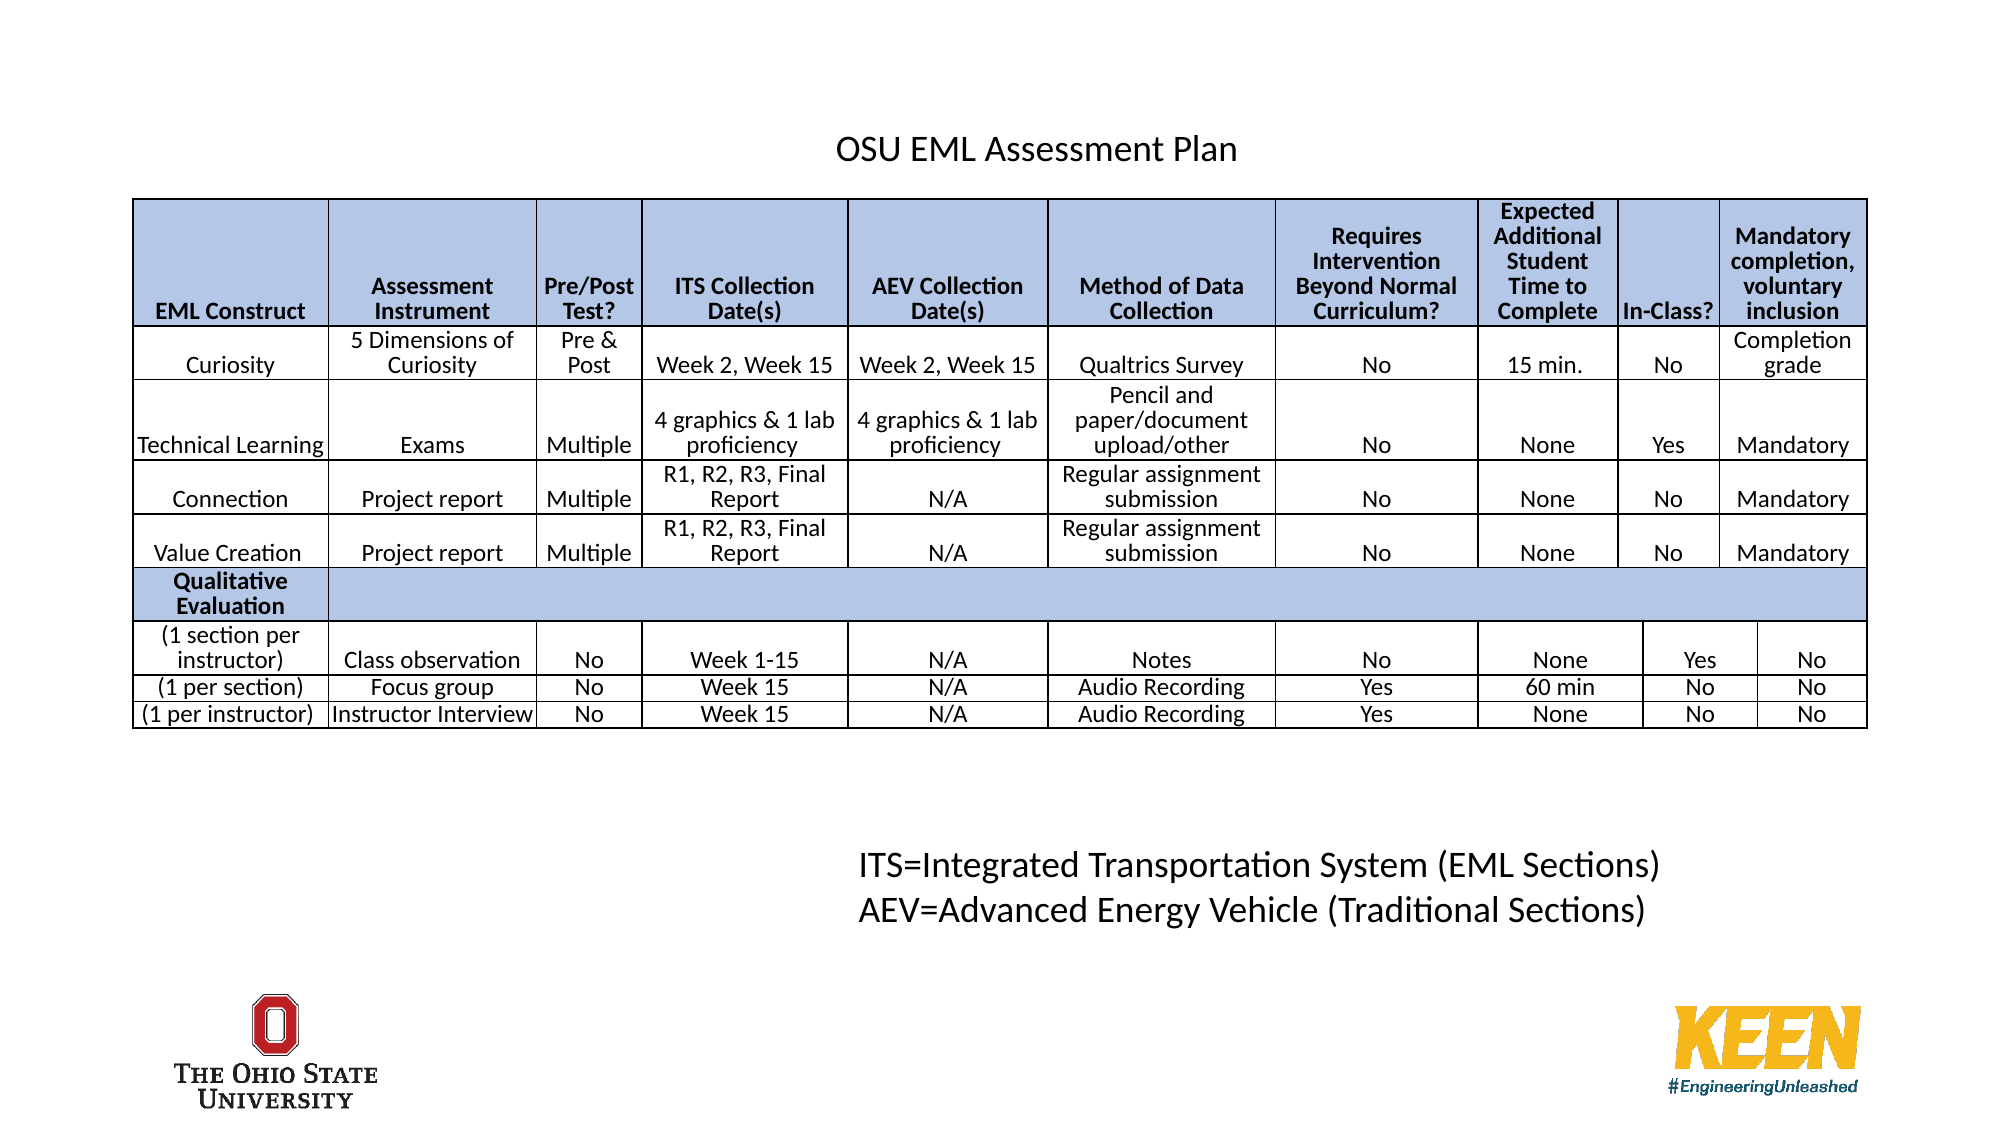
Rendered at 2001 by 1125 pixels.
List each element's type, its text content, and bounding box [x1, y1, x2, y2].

table_cell Regular assignment submission [1049, 515, 1275, 567]
table_cell No [1276, 622, 1477, 674]
table_cell No [1758, 622, 1866, 674]
table_cell N/A [849, 676, 1047, 701]
table_cell Audio Recording [1049, 702, 1275, 727]
table_cell Exams [329, 380, 536, 459]
table_cell Yes [1276, 676, 1477, 701]
table_cell 60 min [1479, 676, 1642, 701]
table_cell N/A [849, 461, 1047, 513]
table_cell Multiple [537, 461, 641, 513]
table_header Mandatory completion, voluntary inclusion [1720, 200, 1866, 325]
table_cell No [1644, 676, 1757, 701]
table_cell None [1479, 461, 1617, 513]
table_cell N/A [849, 622, 1047, 674]
table_cell None [1479, 515, 1617, 567]
table_header Expected Additional Student Time to Complete [1479, 200, 1617, 325]
table_cell Notes [1049, 622, 1275, 674]
table_cell None [1479, 702, 1642, 727]
picture [1655, 990, 1874, 1111]
table_header Assessment Instrument [329, 200, 536, 325]
table_cell Multiple [537, 515, 641, 567]
table_cell 4 graphics & 1 lab proficiency [849, 380, 1047, 459]
table_cell Yes [1644, 622, 1757, 674]
table_cell 5 Dimensions of Curiosity [329, 327, 536, 379]
table_cell Technical Learning [134, 380, 328, 459]
table_cell No [537, 676, 641, 701]
table_cell (1 section per instructor) [134, 622, 328, 674]
table_cell Mandatory [1720, 515, 1866, 567]
table_header AEV Collection Date(s) [849, 200, 1047, 325]
table_cell Week 2, Week 15 [643, 327, 847, 379]
table_cell Multiple [537, 380, 641, 459]
table_cell No [537, 702, 641, 727]
table_cell 15 min. [1479, 327, 1617, 379]
table_cell No [1758, 702, 1866, 727]
table_cell No [537, 622, 641, 674]
table_cell Week 1-15 [643, 622, 847, 674]
table_cell Project report [329, 515, 536, 567]
table_cell R1, R2, R3, Final Report [643, 515, 847, 567]
table_cell Completion grade [1720, 327, 1866, 379]
table_cell No [1619, 327, 1719, 379]
table_cell Connection [134, 461, 328, 513]
table_cell Project report [329, 461, 536, 513]
table_cell No [1619, 515, 1719, 567]
table_cell Curiosity [134, 327, 328, 379]
table_cell No [1276, 461, 1477, 513]
table_cell No [1758, 676, 1866, 701]
table_header Requires Intervention Beyond Normal Curriculum? [1276, 200, 1477, 325]
table_header EML Construct [134, 200, 328, 325]
table_cell No [1276, 327, 1477, 379]
table_cell [329, 568, 1866, 620]
table_cell (1 per instructor) [134, 702, 328, 727]
table_cell Yes [1619, 380, 1719, 459]
table_cell (1 per section) [134, 676, 328, 701]
table_cell Pencil and paper/document upload/other [1049, 380, 1275, 459]
table_header Pre/Post Test? [537, 200, 641, 325]
table_cell None [1479, 622, 1642, 674]
text_box OSU EML Assessment Plan [821, 116, 1254, 177]
table_cell Class observation [329, 622, 536, 674]
table_cell No [1276, 515, 1477, 567]
table_cell Mandatory [1720, 380, 1866, 459]
table_cell Audio Recording [1049, 676, 1275, 701]
table_cell N/A [849, 515, 1047, 567]
table_cell R1, R2, R3, Final Report [643, 461, 847, 513]
table_cell Pre & Post [537, 327, 641, 379]
table_cell No [1276, 380, 1477, 459]
table_cell N/A [849, 702, 1047, 727]
table_cell Week 15 [643, 676, 847, 701]
table_cell Regular assignment submission [1049, 461, 1275, 513]
table_cell Mandatory [1720, 461, 1866, 513]
table_cell No [1644, 702, 1757, 727]
table_header ITS Collection Date(s) [643, 200, 847, 325]
table_cell Week 15 [643, 702, 847, 727]
table_cell Instructor Interview [329, 702, 536, 727]
table_cell None [1479, 380, 1617, 459]
table_header In-Class? [1619, 200, 1719, 325]
table_header Method of Data Collection [1049, 200, 1275, 325]
table_cell Value Creation [134, 515, 328, 567]
table_cell Focus group [329, 676, 536, 701]
table_cell Qualitative Evaluation [134, 568, 328, 620]
table_cell Yes [1276, 702, 1477, 727]
table_cell Qualtrics Survey [1049, 327, 1275, 379]
picture [171, 990, 380, 1111]
table_cell Week 2, Week 15 [849, 327, 1047, 379]
table_cell 4 graphics & 1 lab proficiency [643, 380, 847, 459]
table_cell No [1619, 461, 1719, 513]
text_box ITS=Integrated Transportation System (EML Sections) AEV=Advanced Energy Vehicle (Traditional Sections) [843, 832, 1677, 938]
